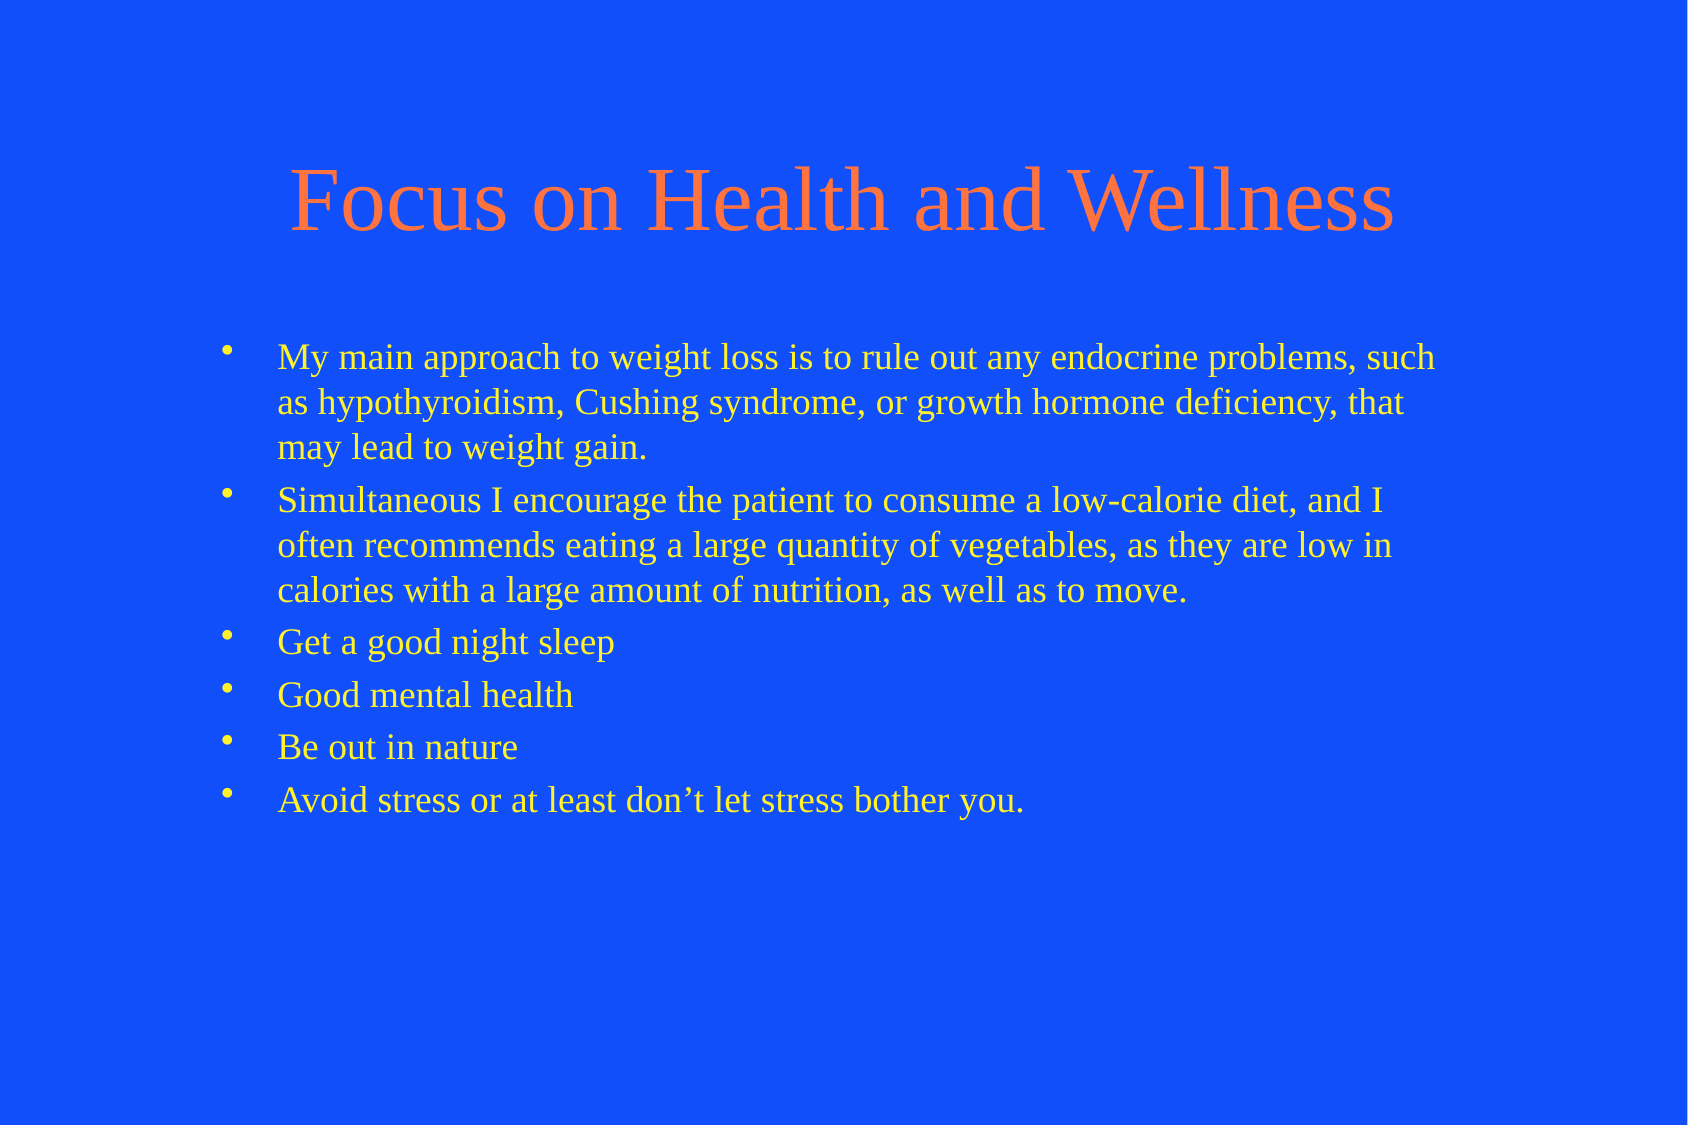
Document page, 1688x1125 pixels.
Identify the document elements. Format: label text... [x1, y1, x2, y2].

list My main approach to weight loss is to rule out any endocrine problems, such as hypothyroidism, Cushing syndrome, or growth hormone deficiency, that may lead to weight gain. Simultaneous I encourage the patient to consume a low-calorie diet, and I often recommends eating a large quantity of vegetables, as they are low in calories with a large amount of nutrition, as well as to move. Get a good night sleep Good mental health Be out in nature Avoid stress or at least don’t let stress bother you. [206, 324, 1482, 1000]
title Focus on Health and Wellness [206, 99, 1482, 288]
